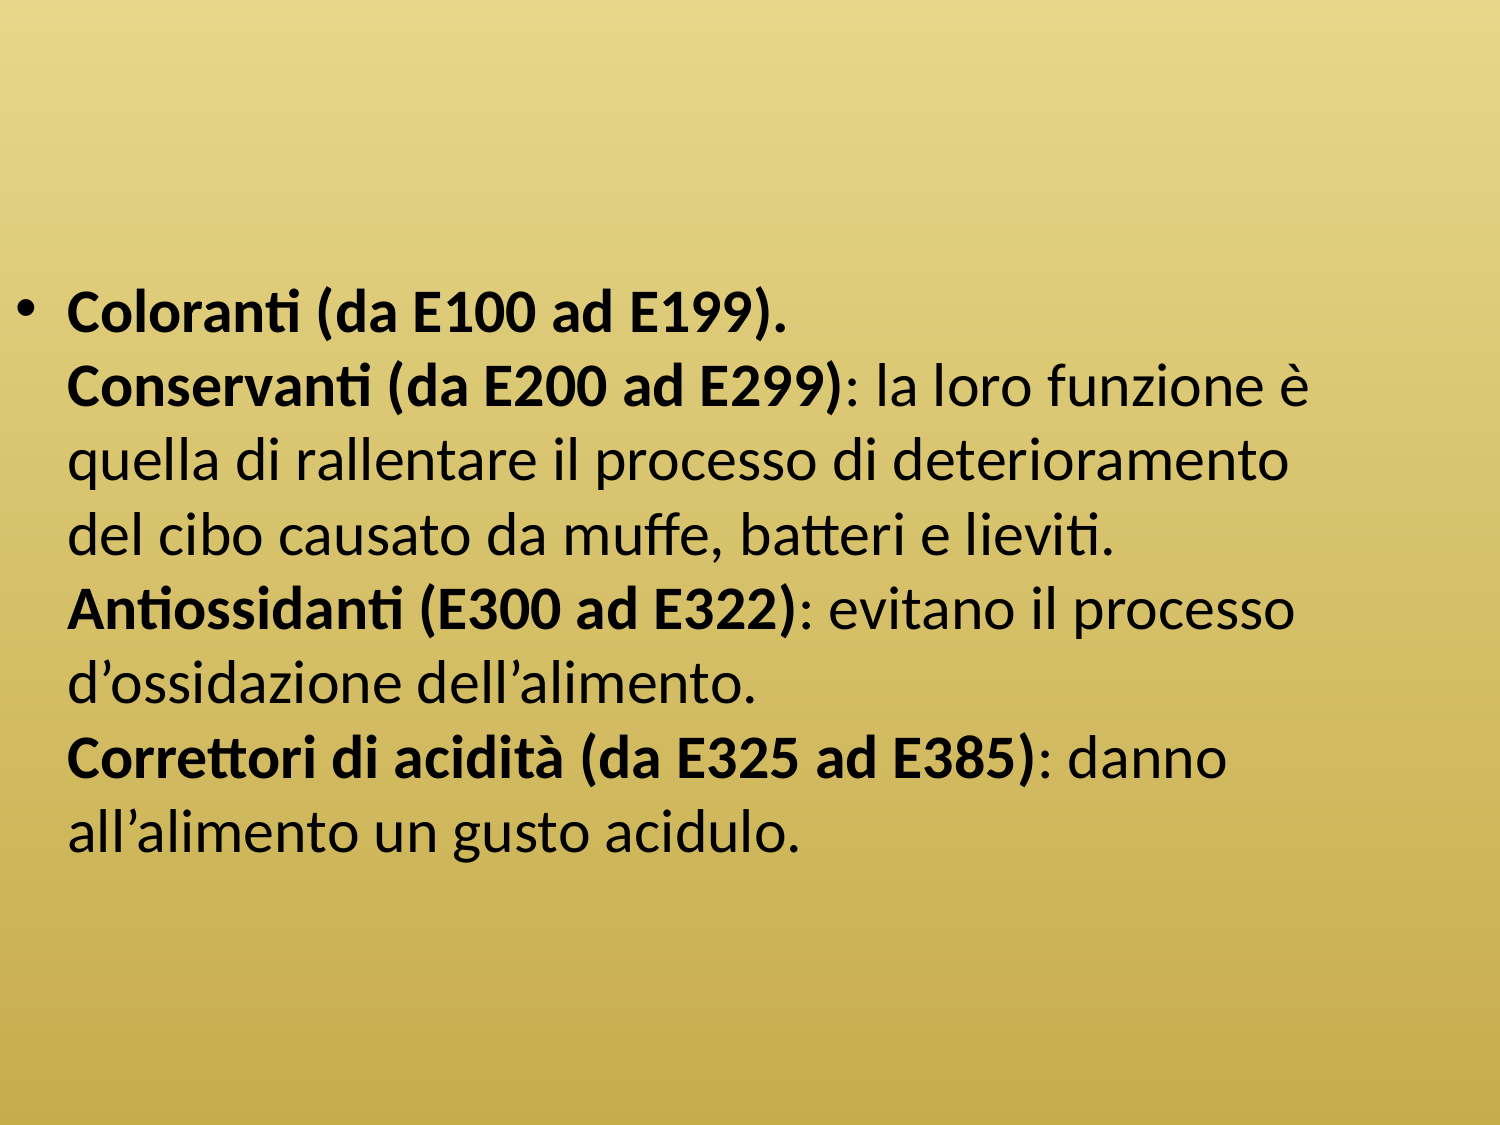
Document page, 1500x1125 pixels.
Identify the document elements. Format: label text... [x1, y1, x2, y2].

list Coloranti (da E100 ad E199). Conservanti (da E200 ad E299): la loro funzione è quella di rallentare il processo di deterioramento del cibo causato da muffe, batteri e lieviti. Antiossidanti (E300 ad E322): evitano il processo d’ossidazione dell’alimento. Correttori di acidità (da E325 ad E385): danno all’alimento un gusto acidulo. [0, 262, 1350, 1005]
